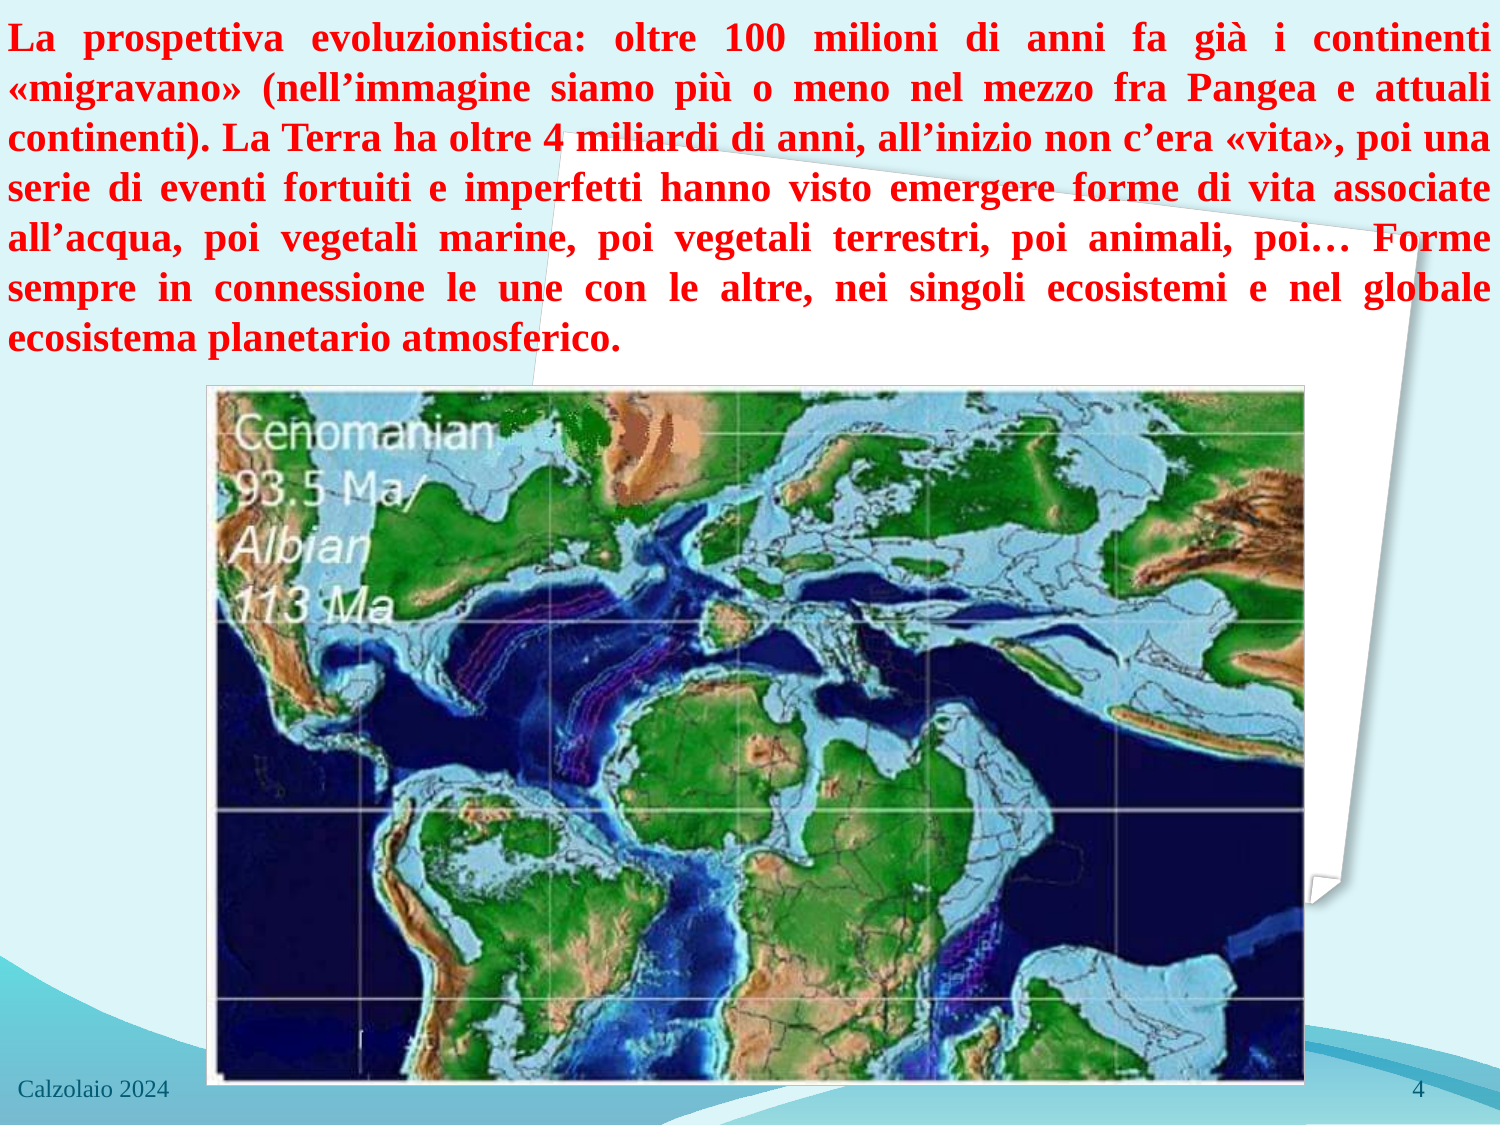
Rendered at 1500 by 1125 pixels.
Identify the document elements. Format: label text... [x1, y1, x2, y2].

picture [206, 385, 1305, 1085]
slide_number 4 [1325, 1042, 1425, 1103]
title La prospettiva evoluzionistica: oltre 100 milioni di anni fa già i continenti «migravano» (nell’immagine siamo più o meno nel mezzo fra Pangea e attuali continenti). La Terra ha oltre 4 miliardi di anni, all’inizio non c’era «vita», poi una serie di eventi fortuiti e imperfetti hanno visto emergere forme di vita associate all’acqua, poi vegetali marine, poi vegetali terrestri, poi animali, poi… Forme sempre in connessione le une con le altre, nei singoli ecosistemi e nel globale ecosistema planetario atmosferico. [0, 0, 1500, 368]
slide_number 18 [199, 1042, 313, 1096]
footer Calzolaio 2024 [17, 1042, 313, 1103]
